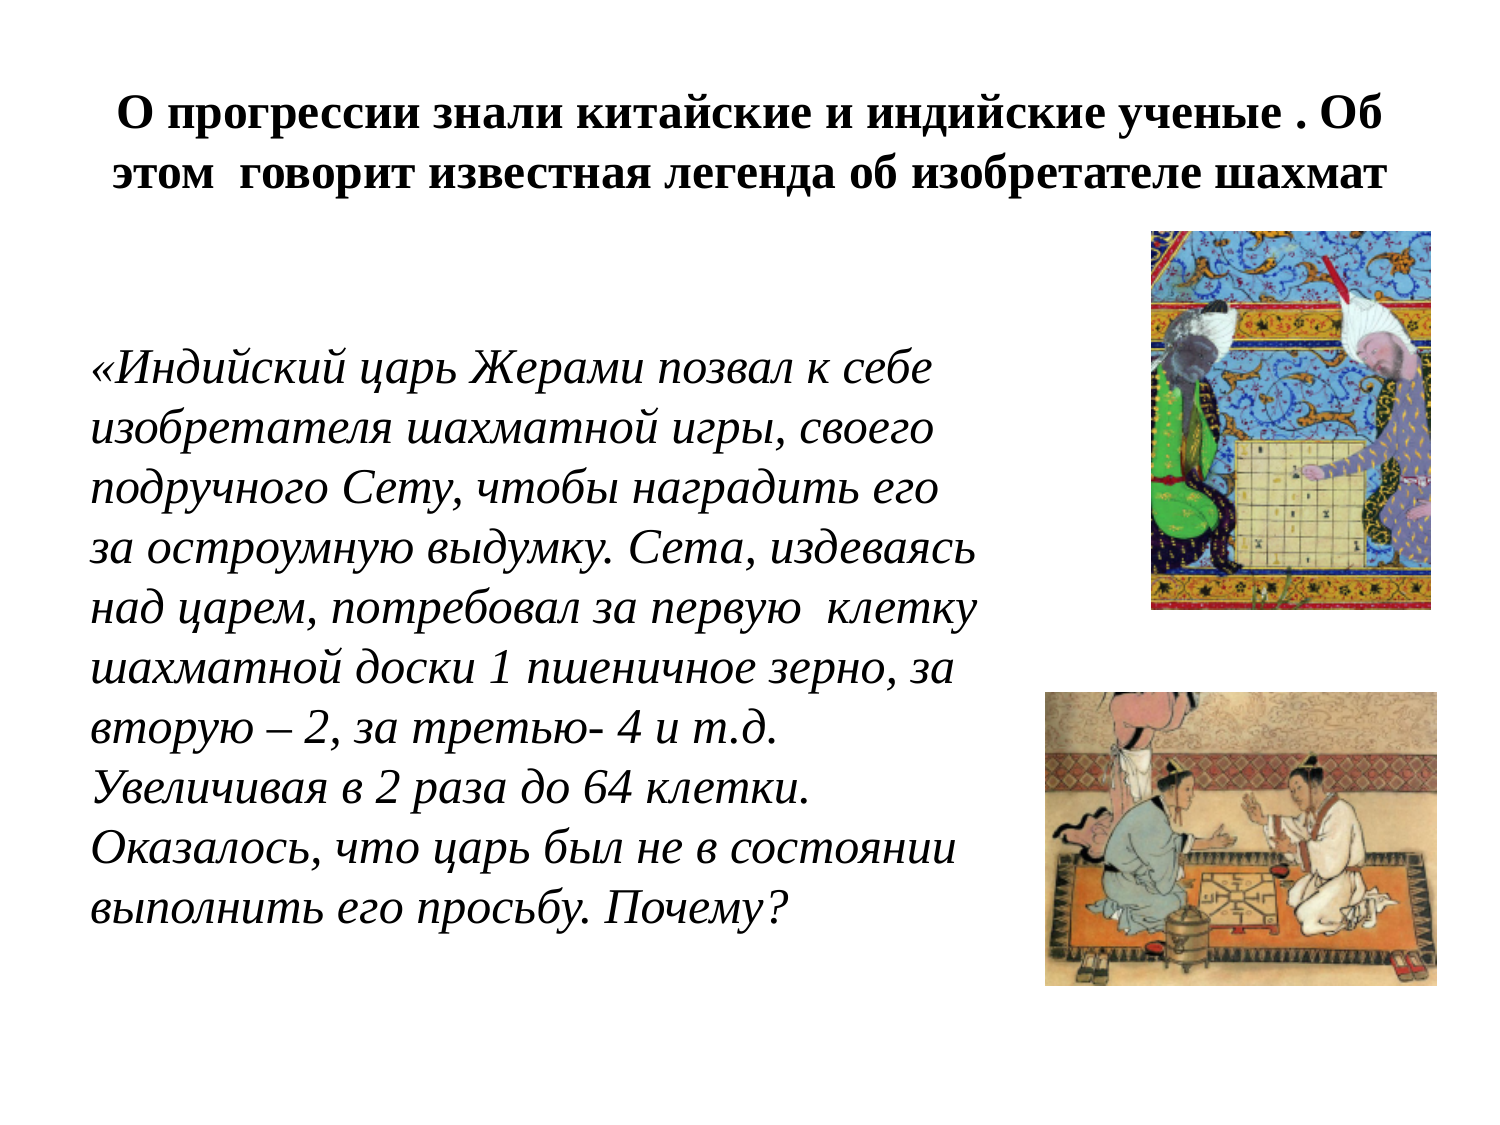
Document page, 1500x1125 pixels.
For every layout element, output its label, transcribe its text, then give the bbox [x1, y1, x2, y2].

picture [1045, 692, 1437, 986]
title О прогрессии знали китайские и индийские ученые . Об этом говорит известная легенда об изобретателе шахмат [74, 44, 1426, 233]
list «Индийский царь Жерами позвал к себе изобретателя шахматной игры, своего подручного Сету, чтобы наградить его за остроумную выдумку. Сета, издеваясь над царем, потребовал за первую клетку шахматной доски 1 пшеничное зерно, за вторую – 2, за третью- 4 и т.д. Увеличивая в 2 раза до 64 клетки. Оказалось, что царь был не в состоянии выполнить его просьбу. Почему? [74, 251, 999, 1012]
picture [1151, 231, 1431, 610]
